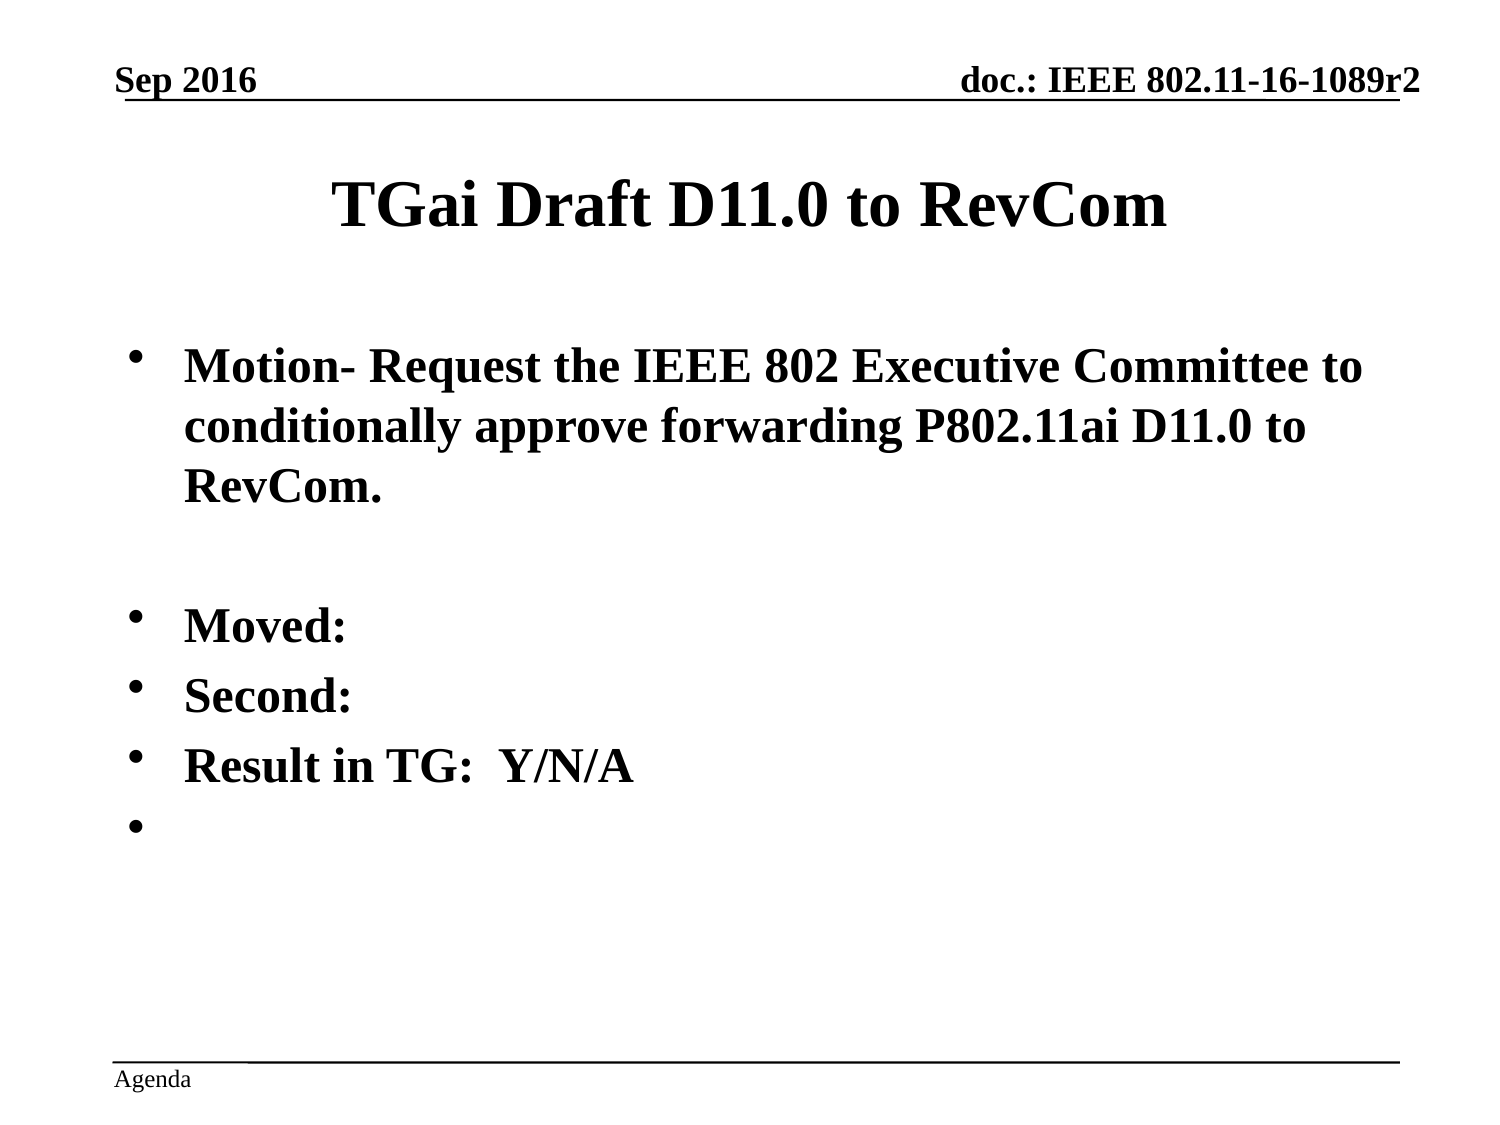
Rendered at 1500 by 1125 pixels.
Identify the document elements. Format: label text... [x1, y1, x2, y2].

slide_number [114, 54, 265, 101]
list Motion- Request the IEEE 802 Executive Committee to conditionally approve forwarding P802.11ai D11.0 to RevCom. Moved: Second: Result in TG: Y/N/A [112, 324, 1388, 1001]
title TGai Draft D11.0 to RevCom [112, 112, 1388, 288]
